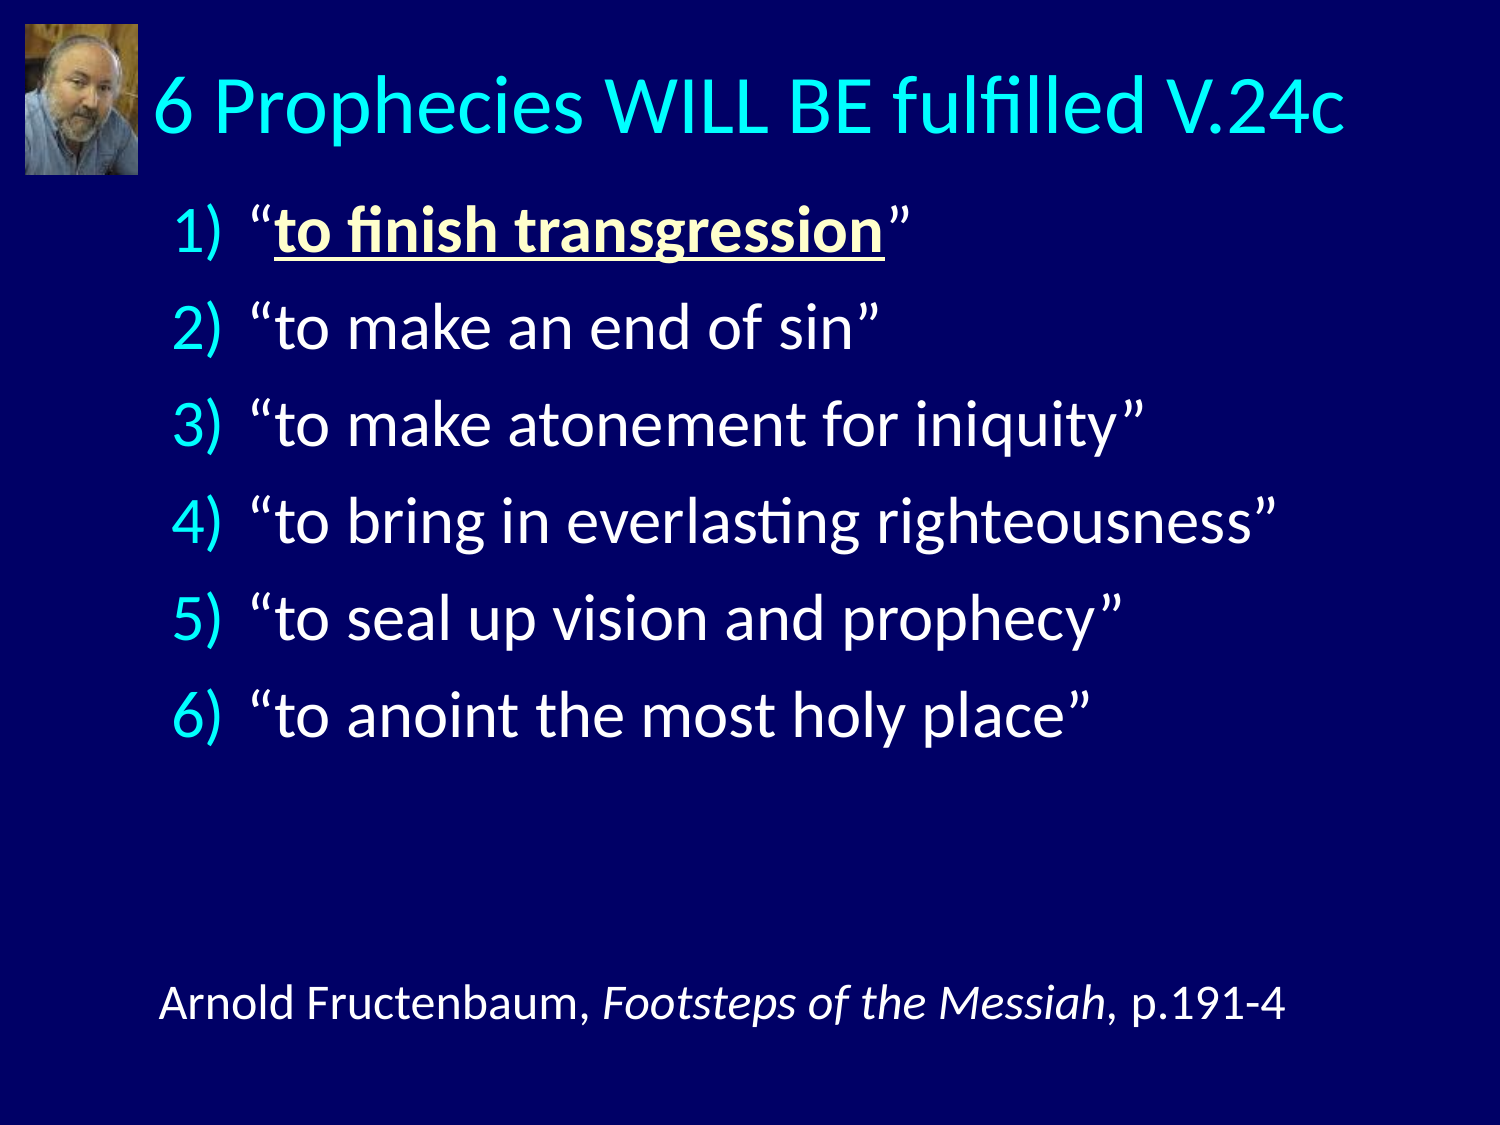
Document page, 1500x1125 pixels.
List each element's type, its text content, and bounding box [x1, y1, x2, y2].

picture [25, 24, 138, 175]
title 6 Prophecies WILL BE fulfilled V.24c [138, 37, 1438, 175]
list “to finish transgression” “to make an end of sin” “to make atonement for iniquity” “to bring in everlasting righteousness” “to seal up vision and prophecy” “to anoint the most holy place” [156, 187, 1344, 838]
text_box Arnold Fructenbaum, Footsteps of the Messiah, p.191-4 [143, 962, 1357, 1038]
